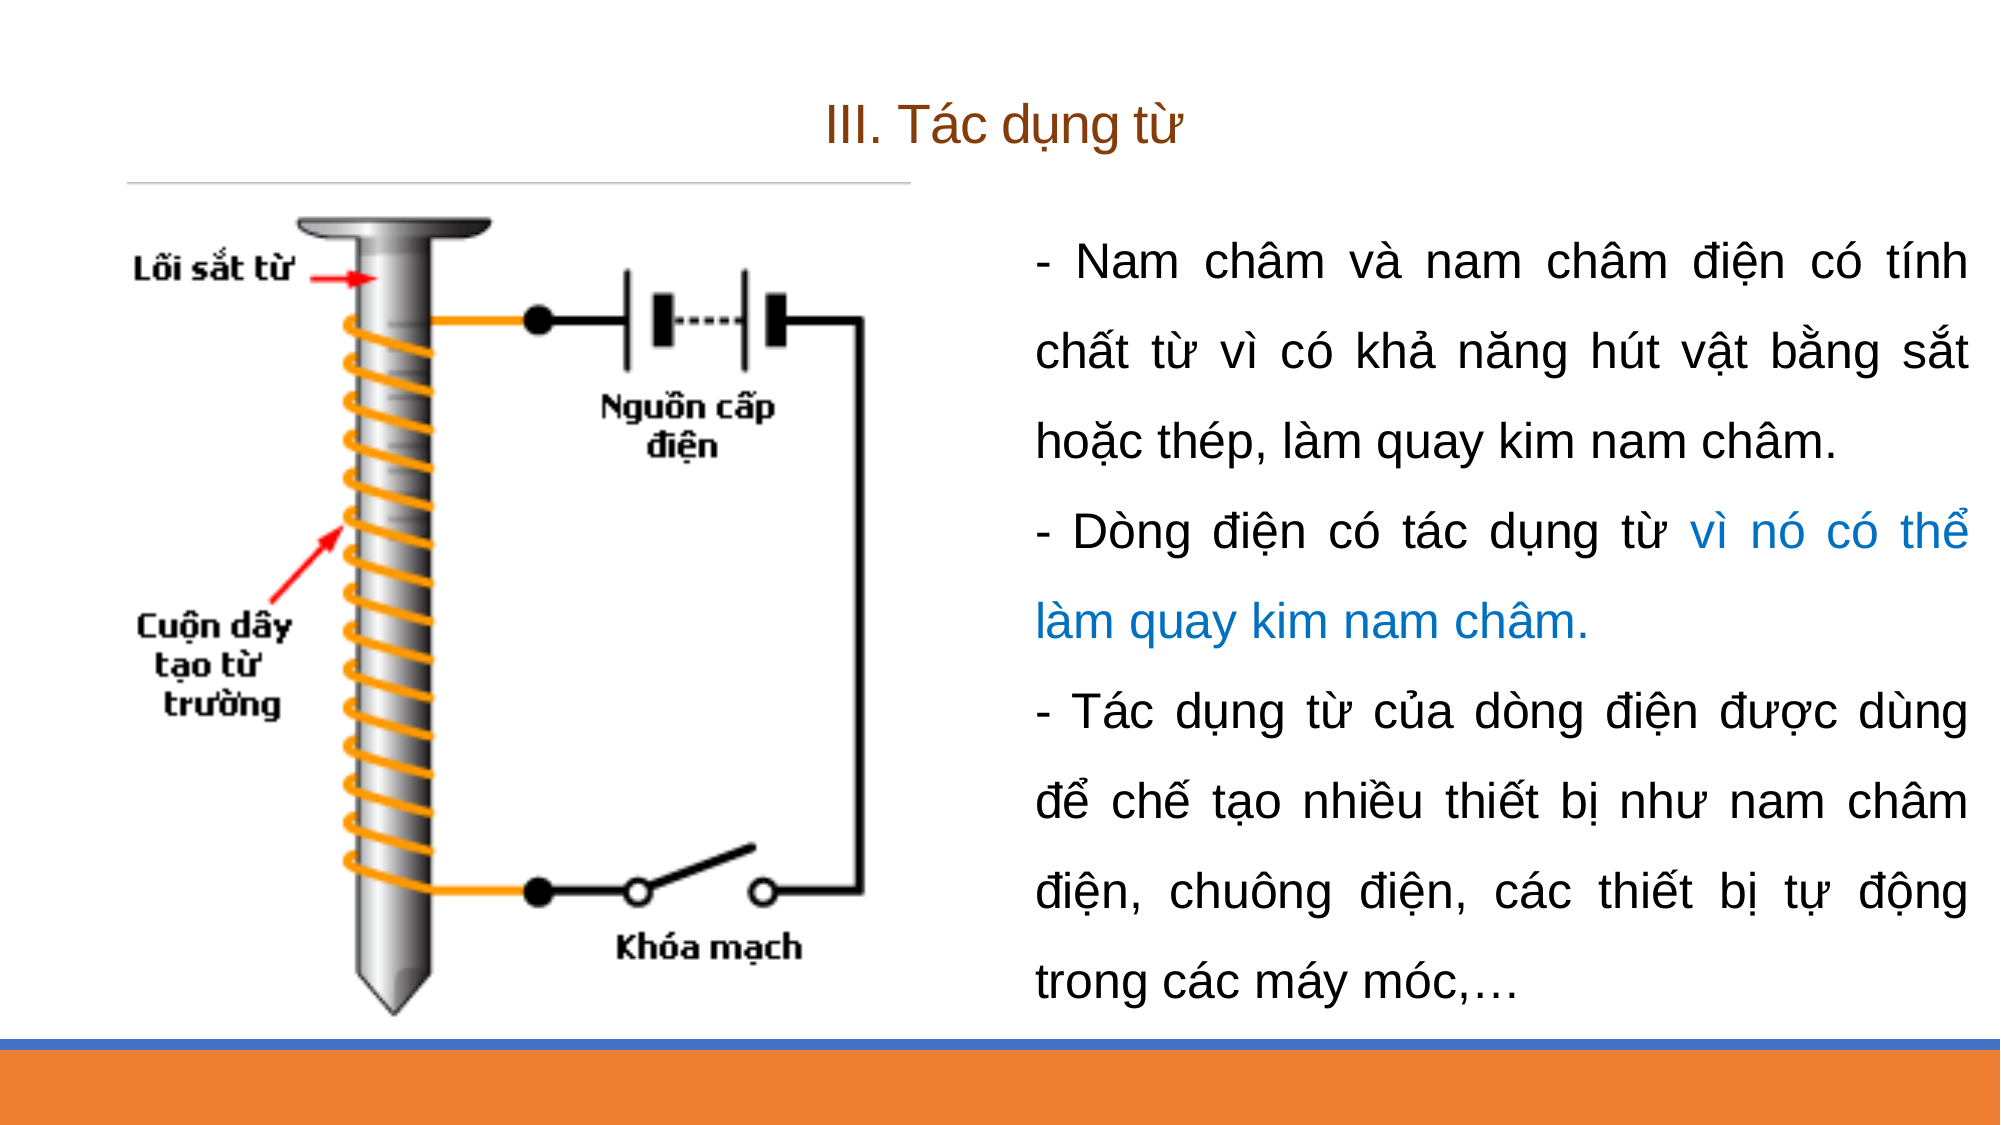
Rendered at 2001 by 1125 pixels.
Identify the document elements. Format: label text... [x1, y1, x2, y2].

title III. Tác dụng từ [180, 47, 1830, 163]
list - Nam châm và nam châm điện có tính chất từ vì có khả năng hút vật bằng sắt hoặc thép, làm quay kim nam châm. - Dòng điện có tác dụng từ vì nó có thể làm quay kim nam châm. - Tác dụng từ của dòng điện được dùng để chế tạo nhiều thiết bị như nam châm điện, chuông điện, các thiết bị tự động trong các máy móc,… [1020, 182, 1971, 1026]
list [127, 181, 912, 1027]
